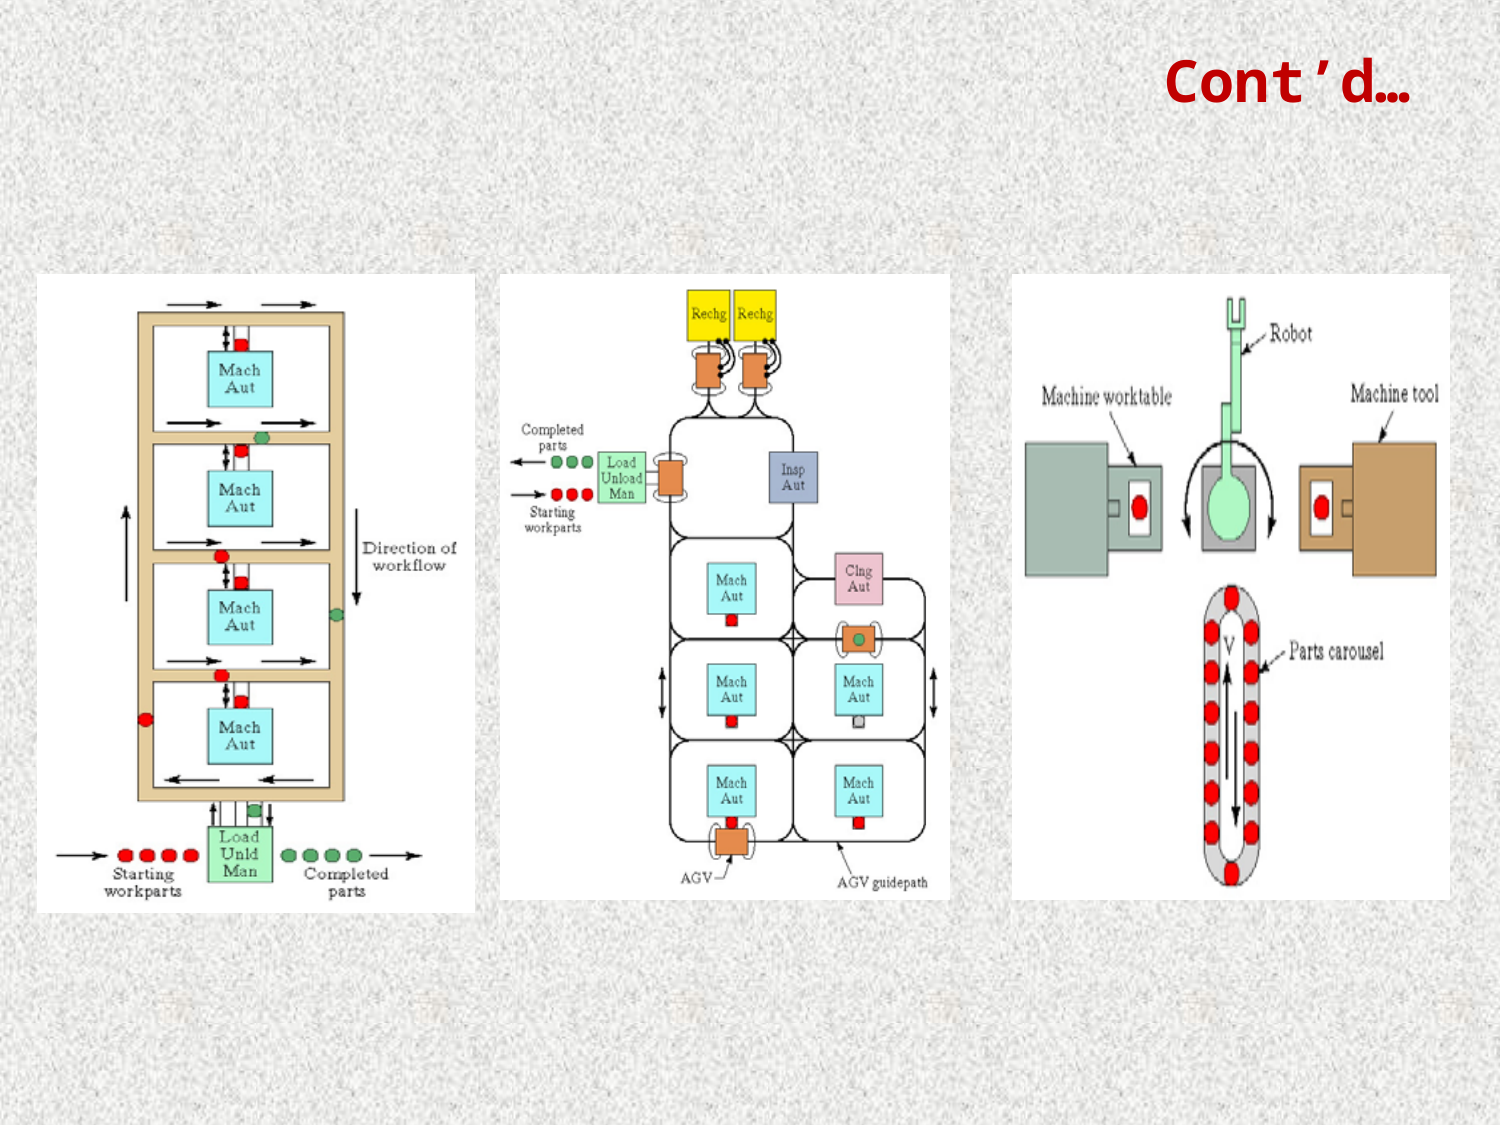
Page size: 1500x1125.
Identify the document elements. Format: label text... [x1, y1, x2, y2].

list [499, 274, 951, 901]
title Cont’d… [75, 45, 1425, 113]
picture [0, 0, 1500, 1125]
